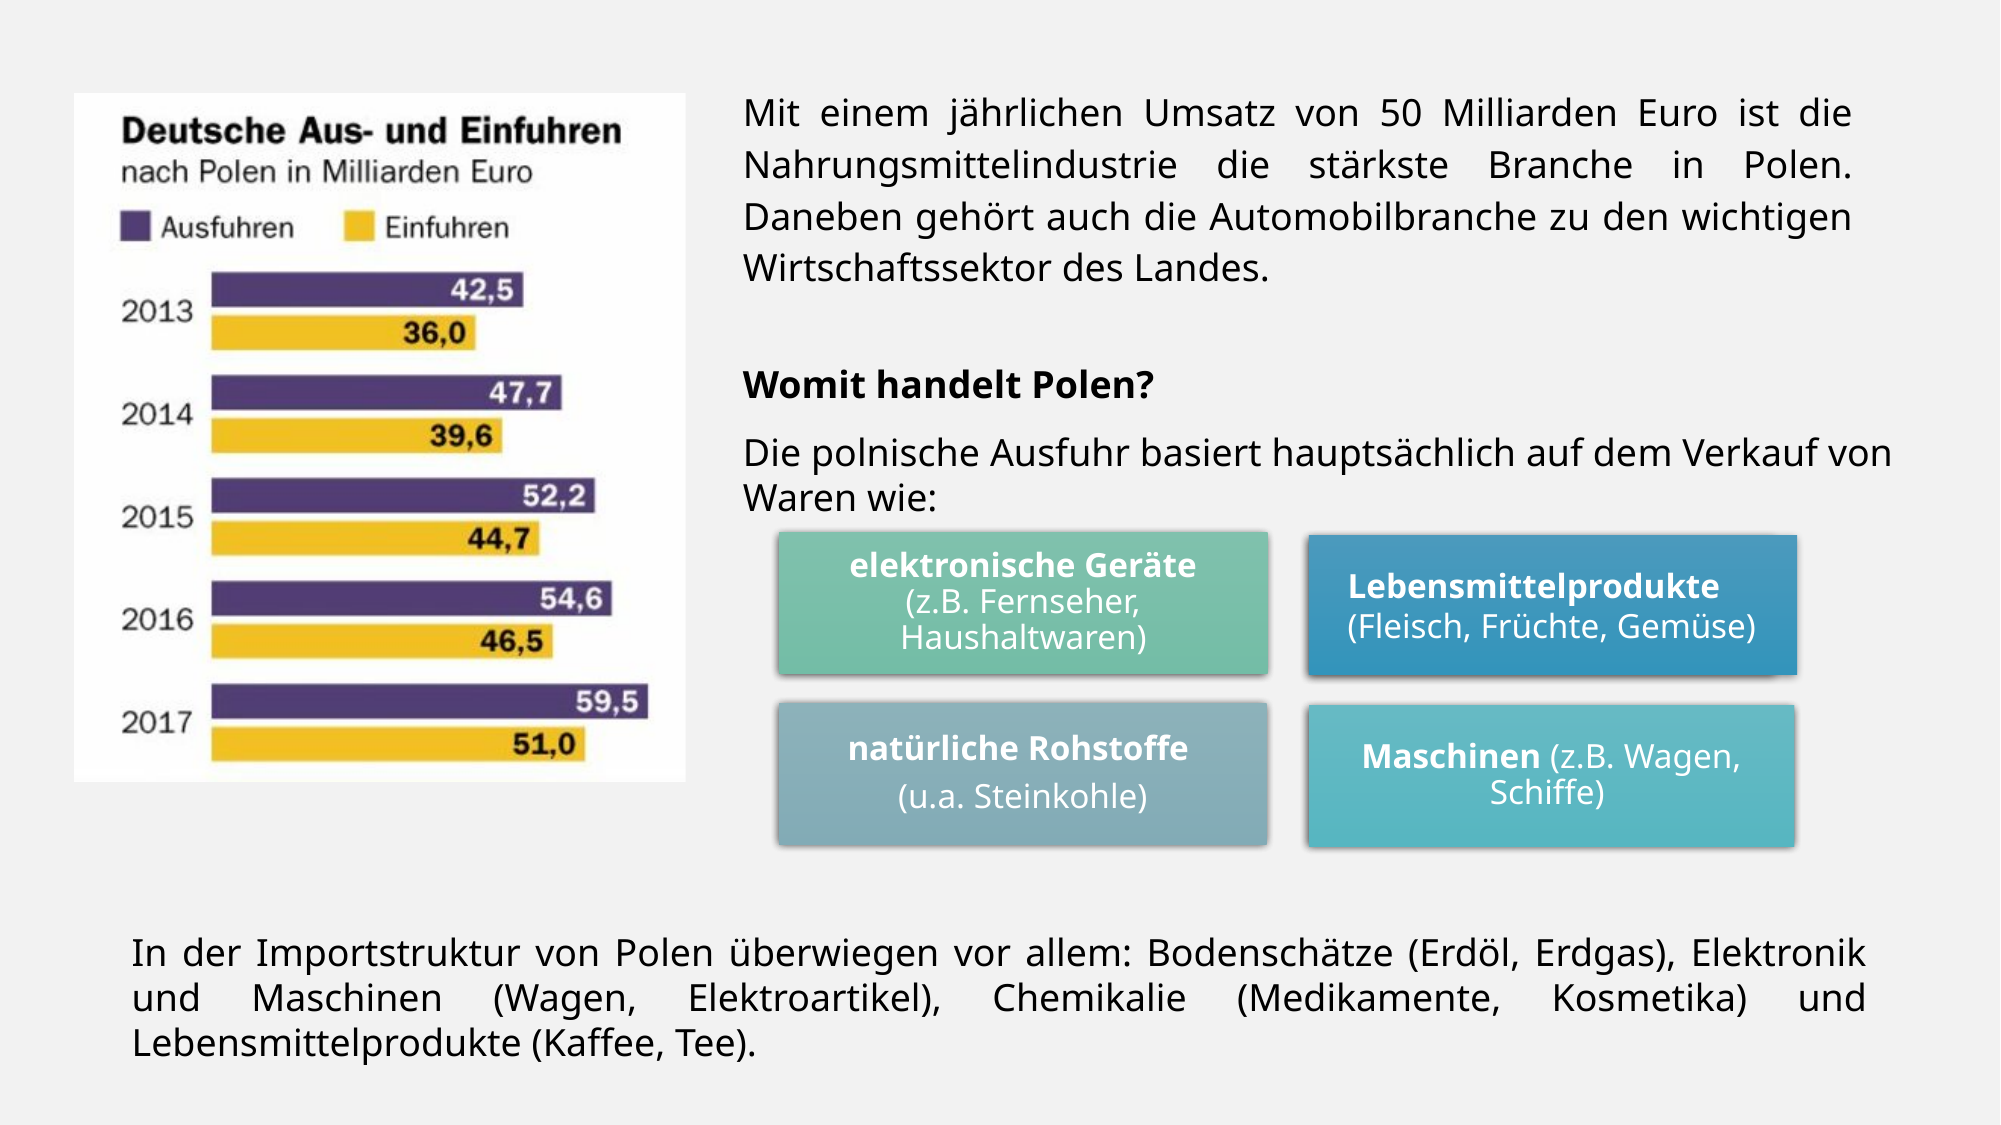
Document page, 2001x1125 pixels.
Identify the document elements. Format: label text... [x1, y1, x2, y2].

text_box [1308, 535, 1798, 675]
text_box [1308, 705, 1795, 847]
text_box Die polnische Ausfuhr basiert hauptsächlich auf dem Verkauf von Waren wie: [728, 421, 2000, 617]
text_box [51, 52, 1573, 209]
picture [74, 93, 686, 783]
text_box Mit einem jährlichen Umsatz von 50 Milliarden Euro ist die Nahrungsmittelindustrie die stärkste Branche in Polen. Daneben gehört auch die Automobilbranche zu den wichtigen Wirtschaftssektor des Landes. [728, 74, 1869, 297]
text_box Womit handelt Polen? [728, 353, 1188, 421]
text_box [779, 532, 1268, 674]
text_box In der Importstruktur von Polen überwiegen vor allem: Bodenschätze (Erdöl, Erdgas), Elektronik und Maschinen (Wagen, Elektroartikel), Chemikalie (Medikamente, Kosmetika) und Lebensmittelprodukte (Kaffee, Tee). [116, 921, 1883, 1072]
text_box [779, 703, 1267, 845]
